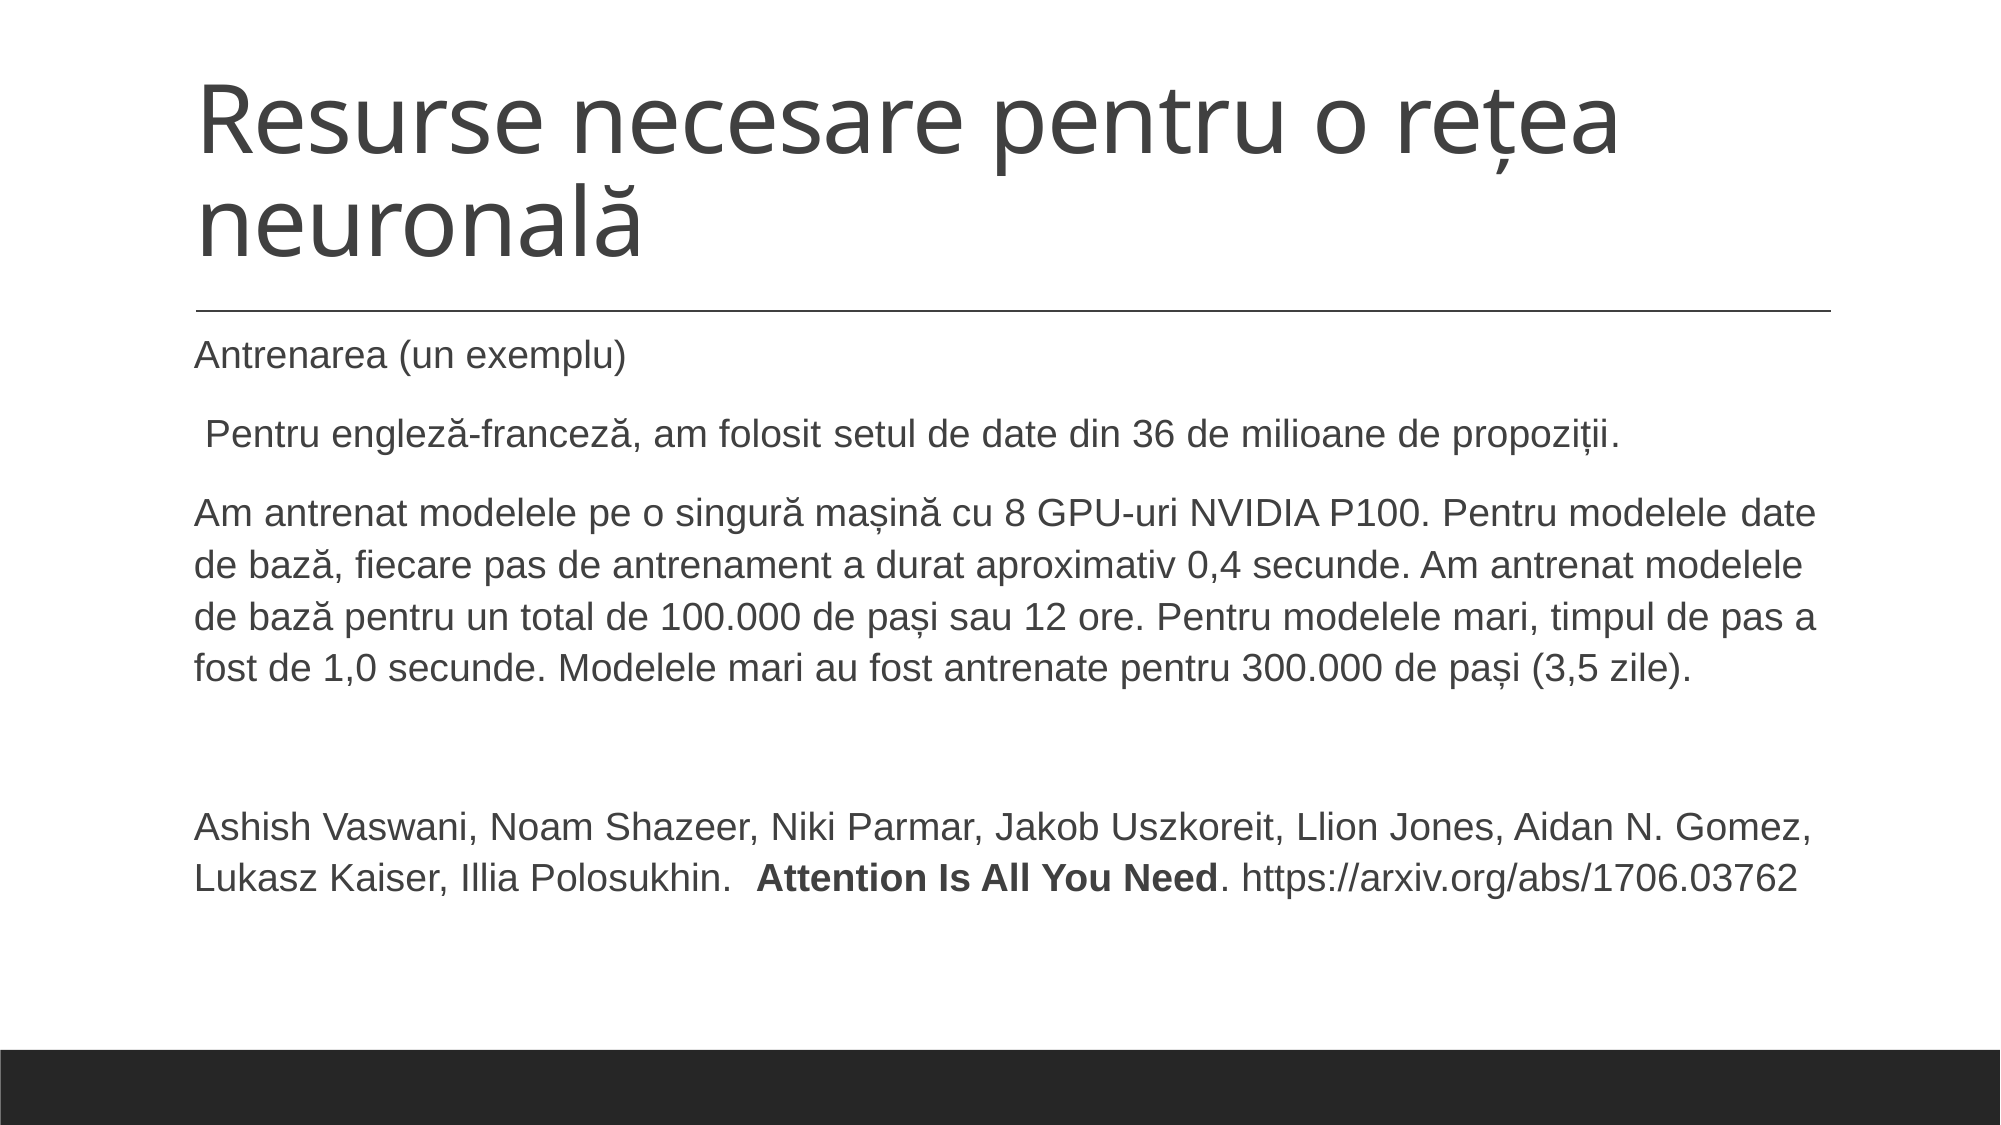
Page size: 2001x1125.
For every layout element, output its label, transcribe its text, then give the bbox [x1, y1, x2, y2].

title Resurse necesare pentru o rețea neuronală [180, 47, 1830, 285]
list Antrenarea (un exemplu) Pentru engleză-franceză, am folosit setul de date din 36 de milioane de propoziții. Am antrenat modelele pe o singură mașină cu 8 GPU-uri NVIDIA P100. Pentru modelele date de bază, fiecare pas de antrenament a durat aproximativ 0,4 secunde. Am antrenat modelele de bază pentru un total de 100.000 de pași sau 12 ore. Pentru modelele mari, timpul de pas a fost de 1,0 secunde. Modelele mari au fost antrenate pentru 300.000 de pași (3,5 zile). Ashish Vaswani, Noam Shazeer, Niki Parmar, Jakob Uszkoreit, Llion Jones, Aidan N. Gomez, Lukasz Kaiser, Illia Polosukhin. Attention Is All You Need. https://arxiv.org/abs/1706.03762 [180, 317, 1830, 1002]
